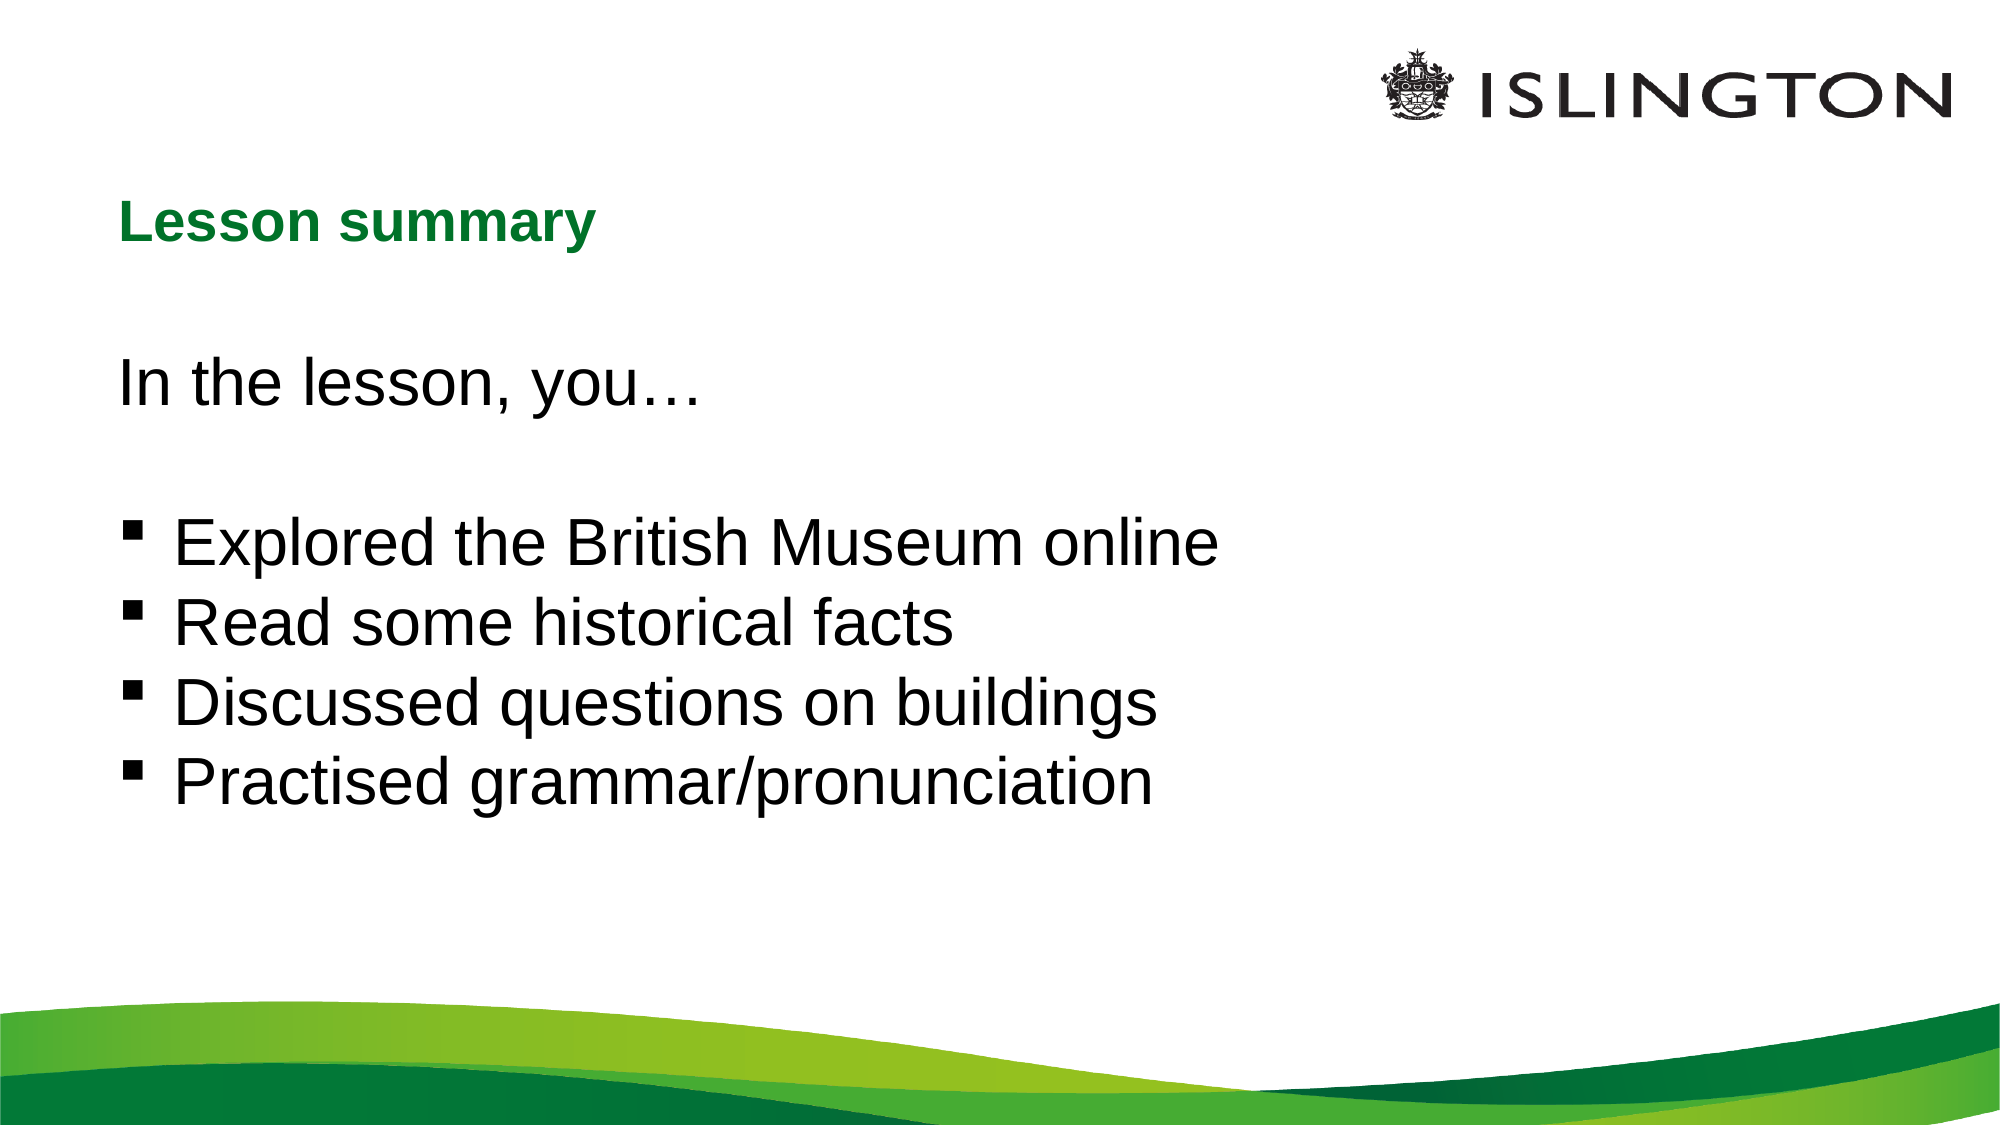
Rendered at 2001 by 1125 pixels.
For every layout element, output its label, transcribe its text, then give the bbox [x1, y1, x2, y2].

picture [1381, 48, 1951, 120]
title Lesson summary [102, 148, 1804, 288]
list In the lesson, you… Explored the British Museum online Read some historical facts Discussed questions on buildings Practised grammar/pronunciation [102, 324, 1909, 930]
picture [0, 1001, 2000, 1125]
